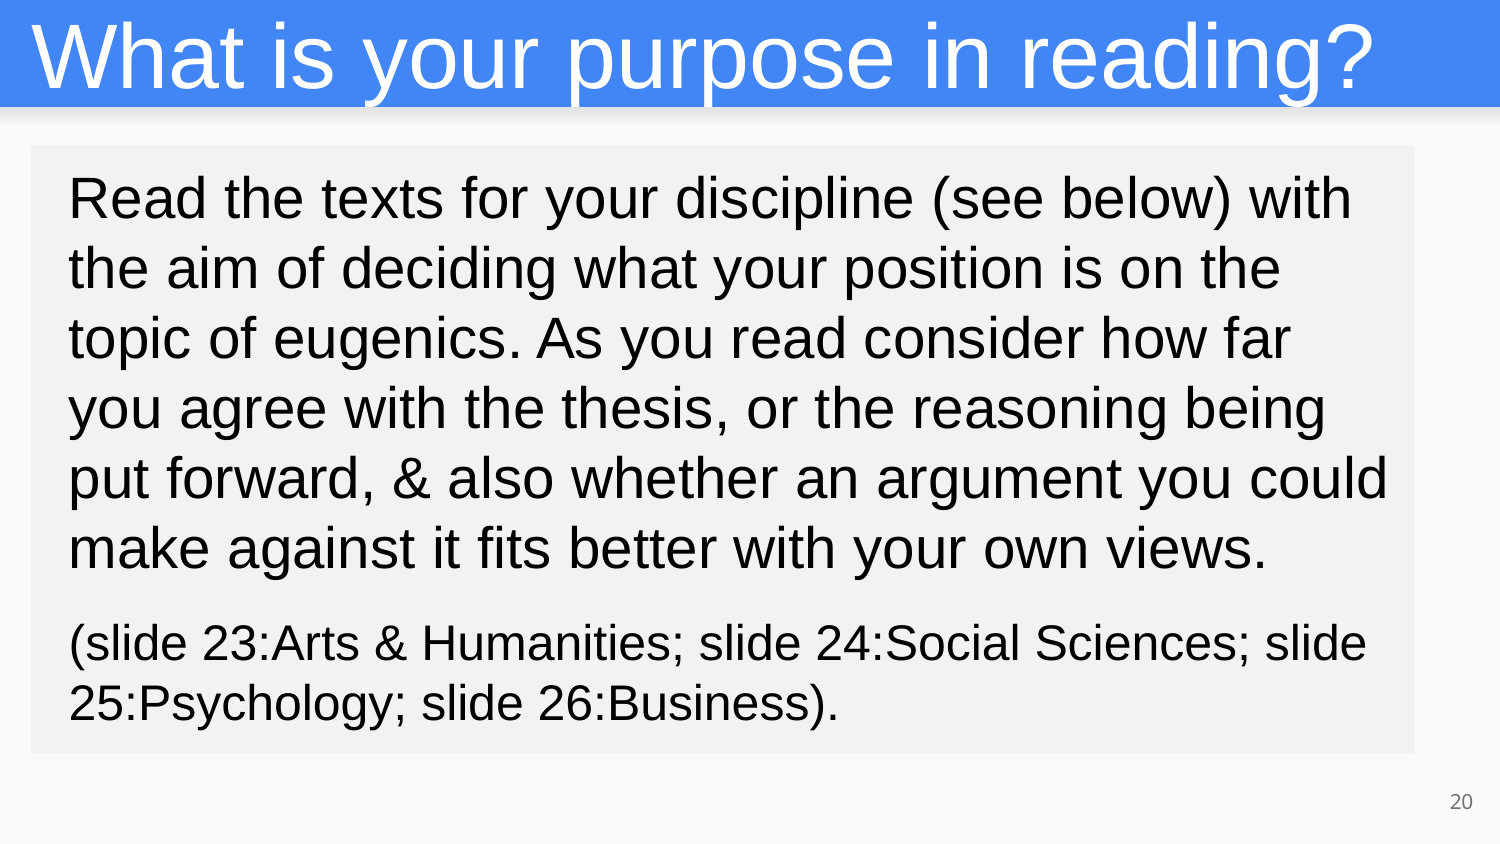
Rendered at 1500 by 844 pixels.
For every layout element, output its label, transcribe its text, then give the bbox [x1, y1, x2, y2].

slide_number 20 [1398, 770, 1489, 835]
text_box Read the texts for your discipline (see below) with the aim of deciding what your position is on the topic of eugenics. As you read consider how far you agree with the thesis, or the reasoning being put forward, & also whether an argument you could make against it fits better with your own views. (slide 23:Arts & Humanities; slide 24:Social Sciences; slide 25:Psychology; slide 26:Business). [30, 145, 1415, 754]
title What is your purpose in reading? [16, 2, 1464, 102]
